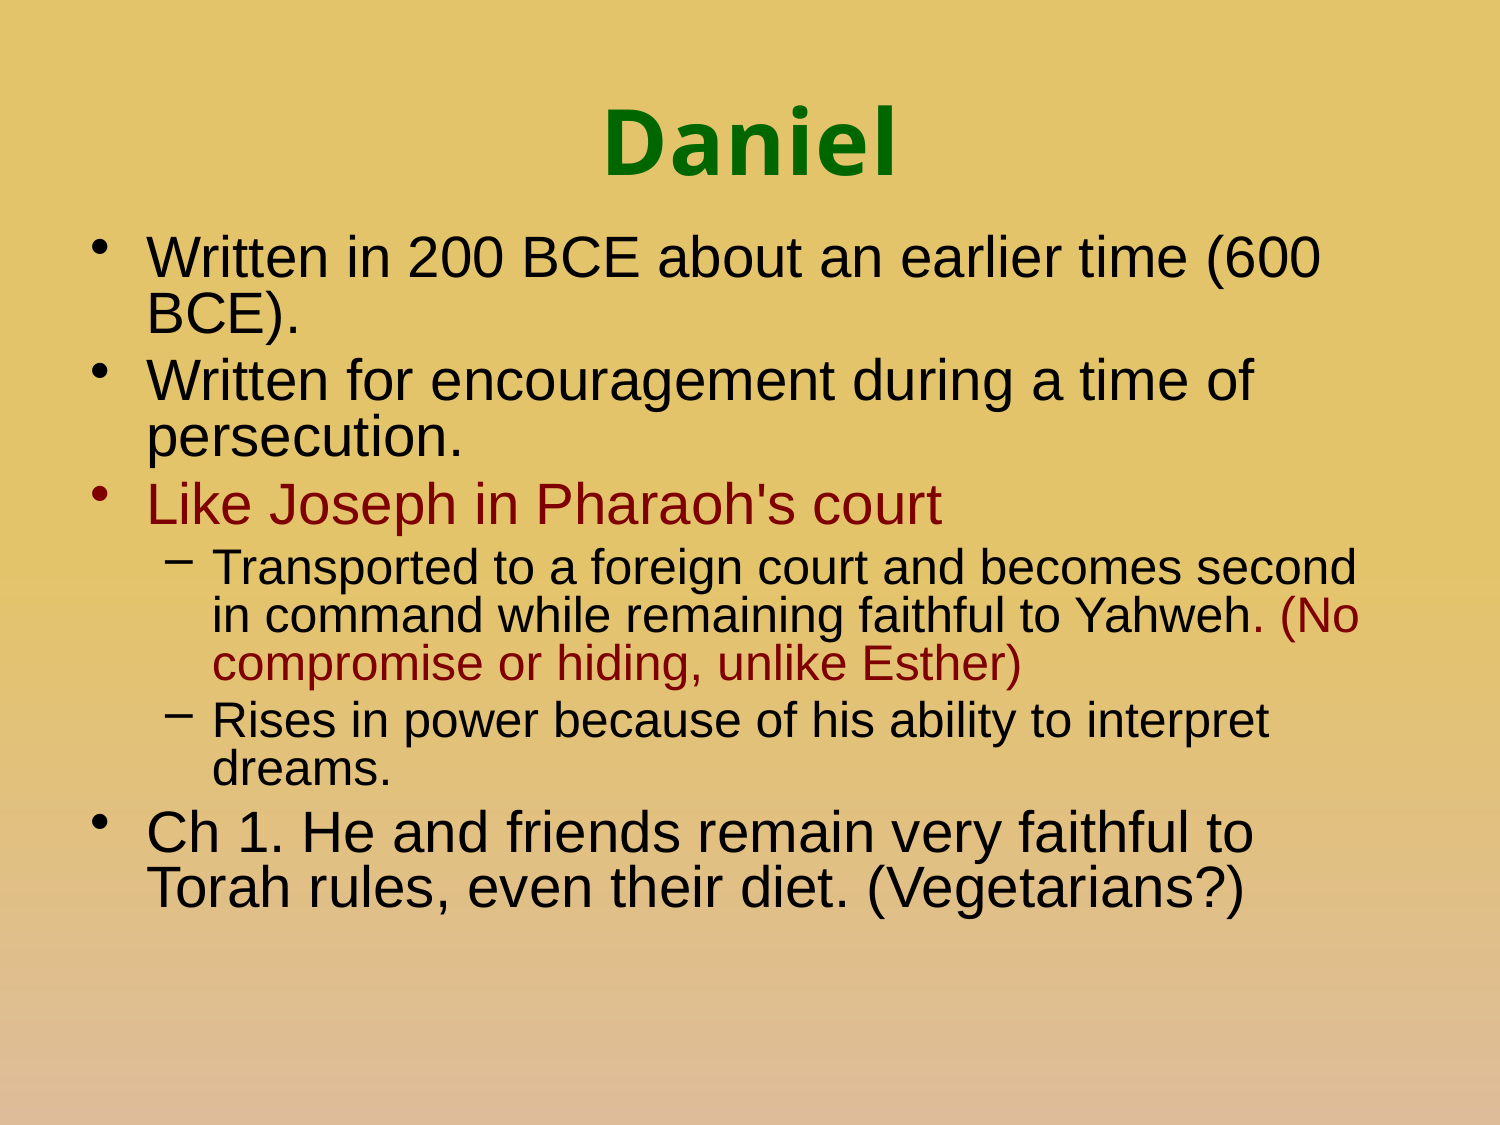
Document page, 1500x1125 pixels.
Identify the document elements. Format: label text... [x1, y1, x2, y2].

list Written in 200 BCE about an earlier time (600 BCE). Written for encouragement during a time of persecution. Like Joseph in Pharaoh's court Transported to a foreign court and becomes second in command while remaining faithful to Yahweh. (No compromise or hiding, unlike Esther) Rises in power because of his ability to interpret dreams. Ch 1. He and friends remain very faithful to Torah rules, even their diet. (Vegetarians?) [75, 224, 1425, 968]
title Daniel [75, 45, 1425, 224]
